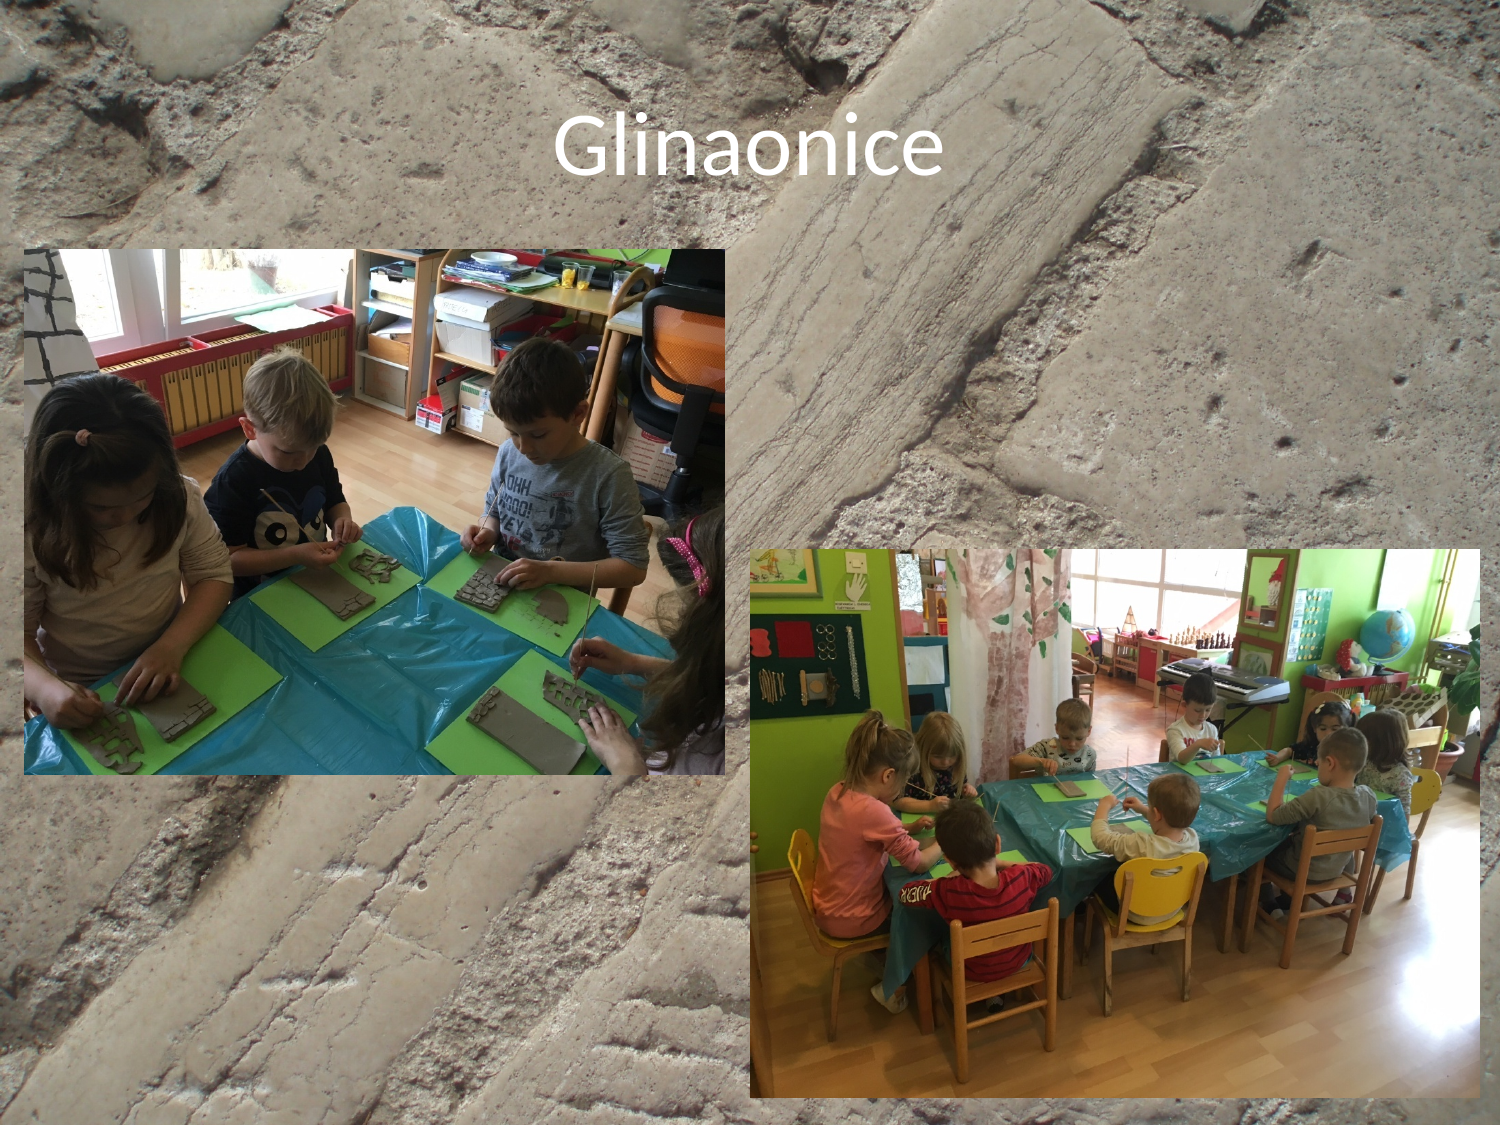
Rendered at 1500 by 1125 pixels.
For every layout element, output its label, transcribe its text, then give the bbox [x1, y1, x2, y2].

picture [0, 0, 1500, 1125]
title Glinaonice [75, 45, 1425, 233]
